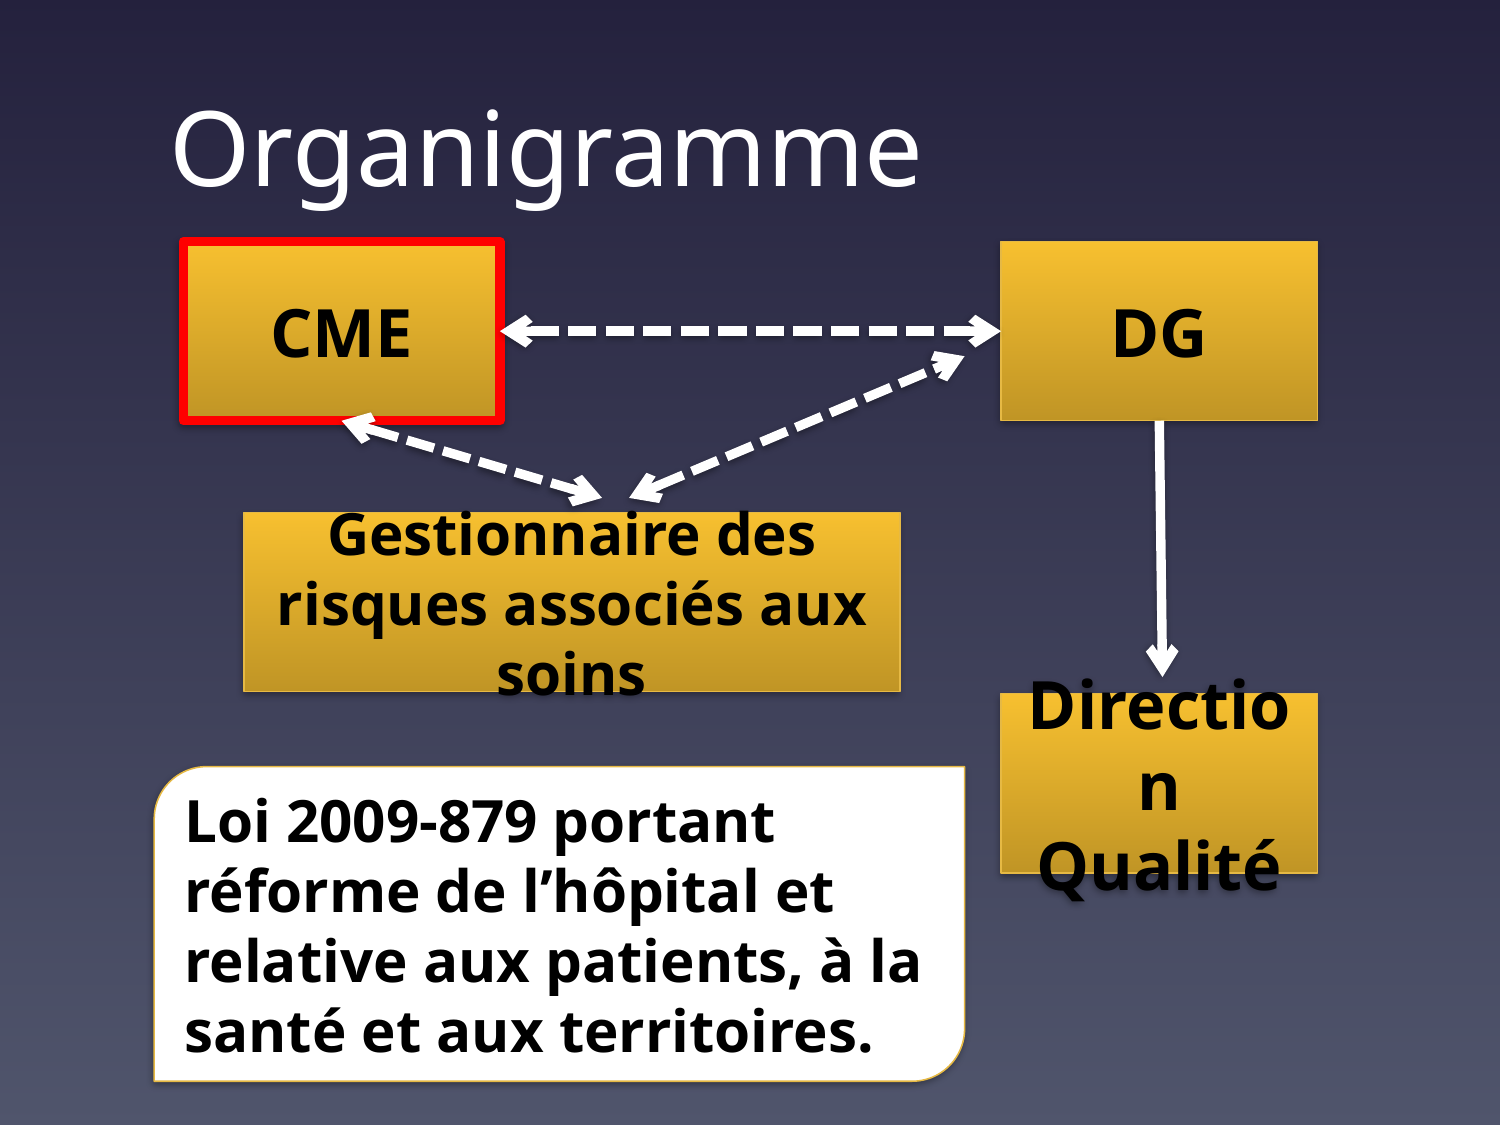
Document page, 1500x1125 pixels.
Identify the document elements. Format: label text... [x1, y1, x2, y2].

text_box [1159, 420, 1163, 678]
text_box CME [182, 241, 501, 421]
text_box Direction Qualité [1000, 693, 1318, 874]
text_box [628, 356, 965, 499]
text_box DG [1000, 241, 1318, 421]
text_box Gestionnaire des risques associés aux soins [243, 512, 901, 692]
text_box Loi 2009-879 portant réforme de l’hôpital et relative aux patients, à la santé et aux territoires. [153, 765, 966, 1083]
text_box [341, 420, 603, 499]
title Organigramme [154, 75, 1500, 263]
